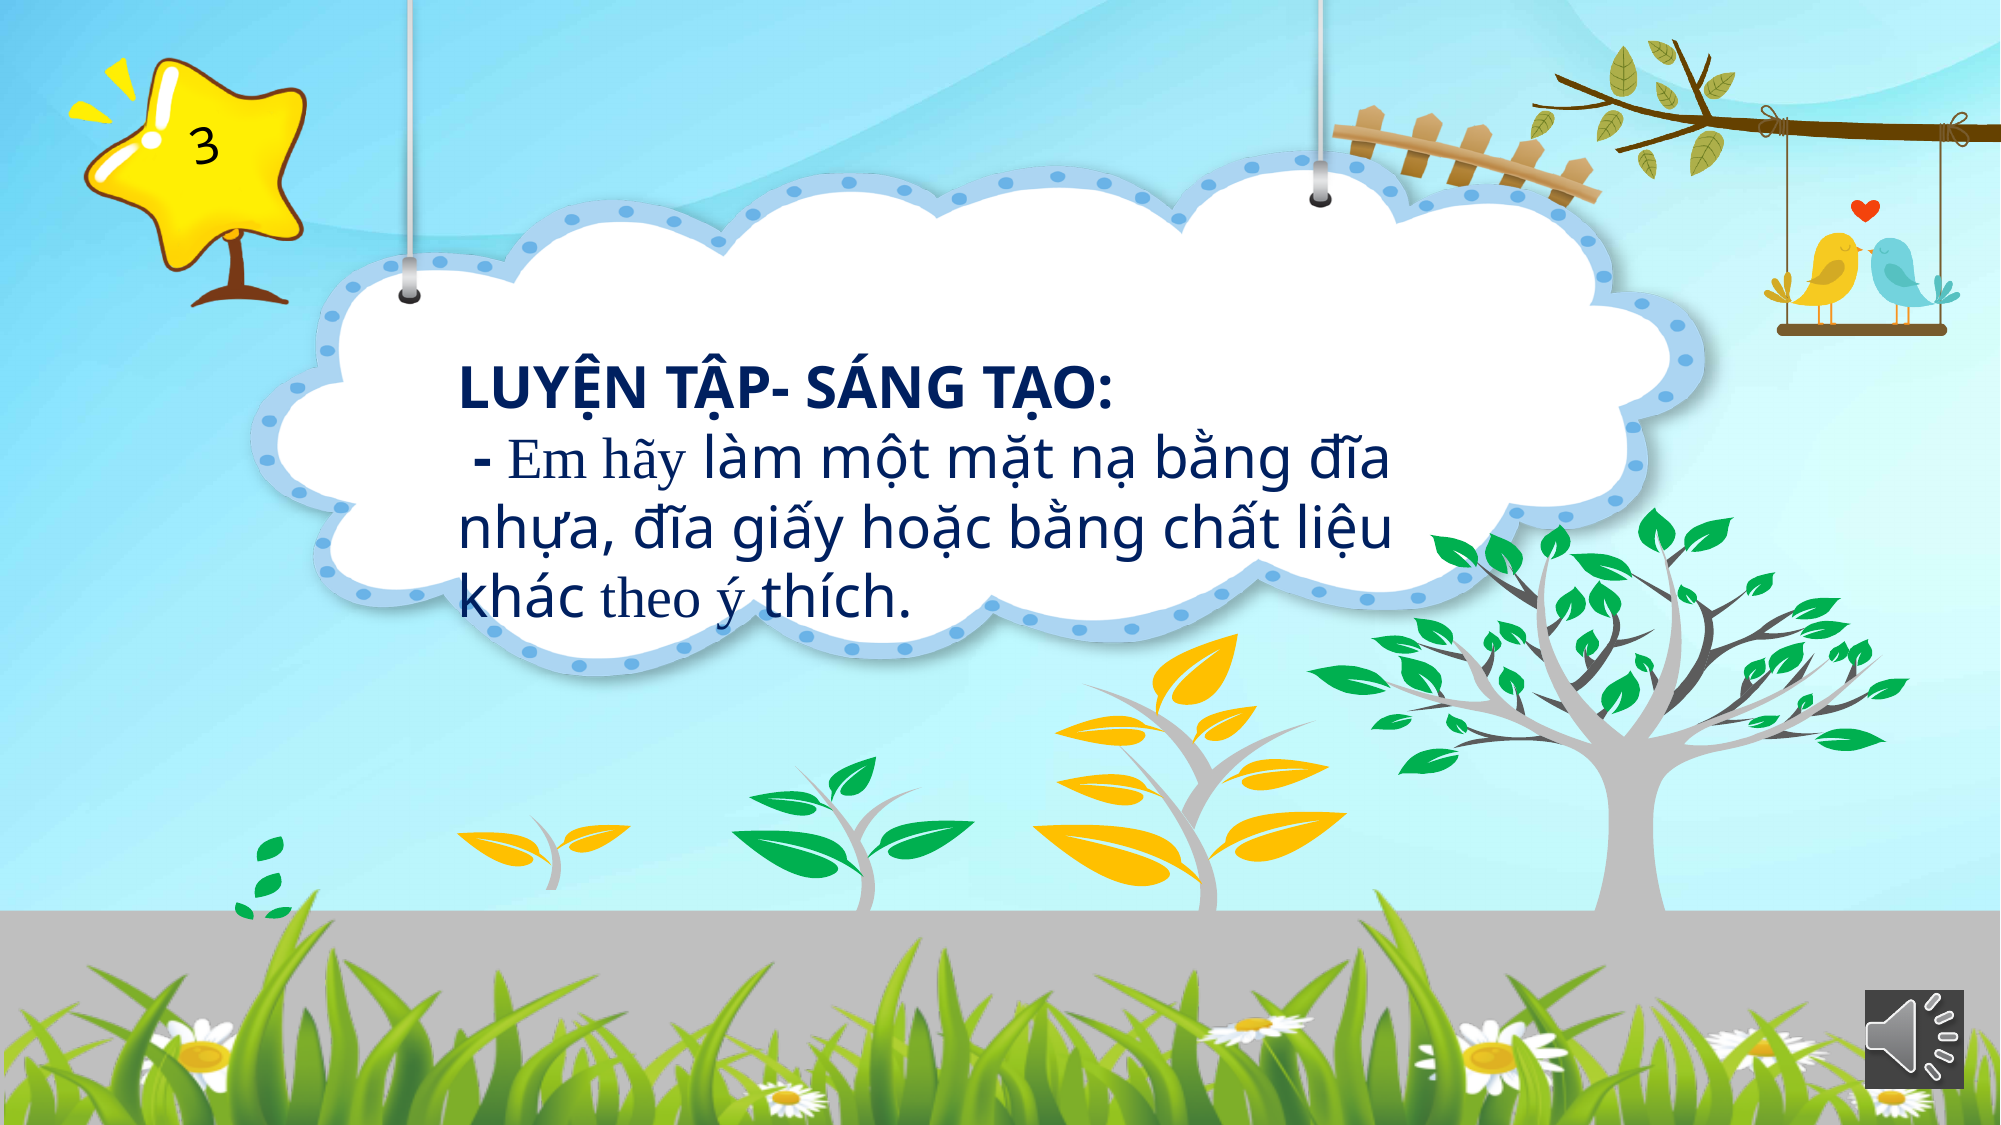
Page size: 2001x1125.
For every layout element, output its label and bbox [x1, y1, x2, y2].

text_box [0, 507, 2000, 1125]
picture [0, 0, 2001, 1125]
text_box [58, 39, 335, 309]
